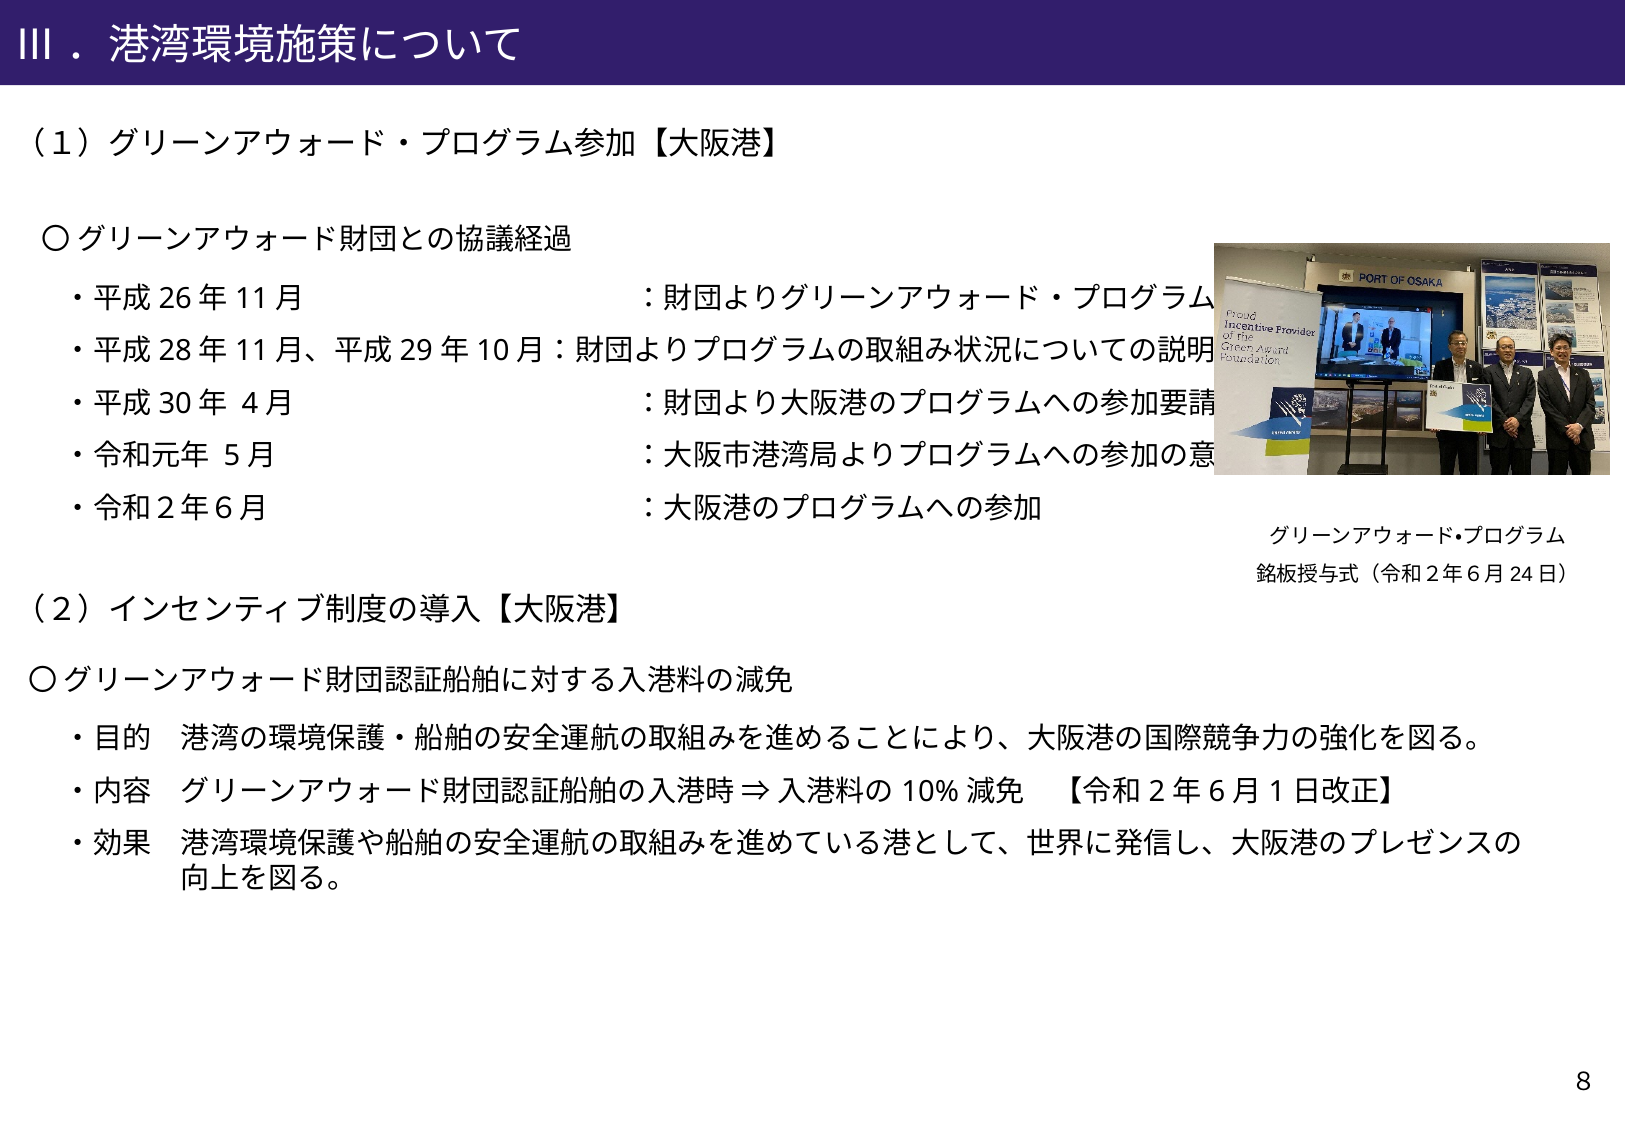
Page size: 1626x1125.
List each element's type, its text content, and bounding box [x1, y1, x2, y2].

text_box グリーンアウォード・プログラム 銘板授与式（令和２年６月24日） [1214, 515, 1622, 593]
text_box 〇 グリーンアウォード財団認証船舶に対する入港料の減免 ・目的 港湾の環境保護・船舶の安全運航の取組みを進めることにより、大阪港の国際競争力の強化を図る。 ・内容 グリーンアウォード財団認証船舶の入港時 ⇒ 入港料の10%減免 【令和2年6月1日改正】 ・効果 港湾環境保護や船舶の安全運航の取組みを進めている港として、世界に発信し、大阪港のプレゼンスの 向上を図る。 [13, 636, 1587, 903]
text_box （１）グリーンアウォード・プログラム参加【大阪港】 [0, 115, 1610, 206]
text_box ８ [1534, 1059, 1603, 1102]
text_box 〇 グリーンアウォード財団との協議経過 ・平成26年11月 ：財団よりグリーンアウォード・プログラムの紹介 ・平成28年11月、平成29年10月：財団よりプログラムの取組み状況についての説明 ・平成30年 4月 ：財団より大阪港のプログラムへの参加要請 ・令和元年 5月 ：大阪市港湾局よりプログラムへの参加の意向を表明 ・令和２年６月 ：大阪港のプログラムへの参加 [13, 195, 1569, 532]
text_box （２）インセンティブ制度の導入【大阪港】 [0, 581, 1072, 634]
picture [1214, 243, 1610, 475]
text_box Ⅲ．港湾環境施策について [0, 0, 1625, 86]
